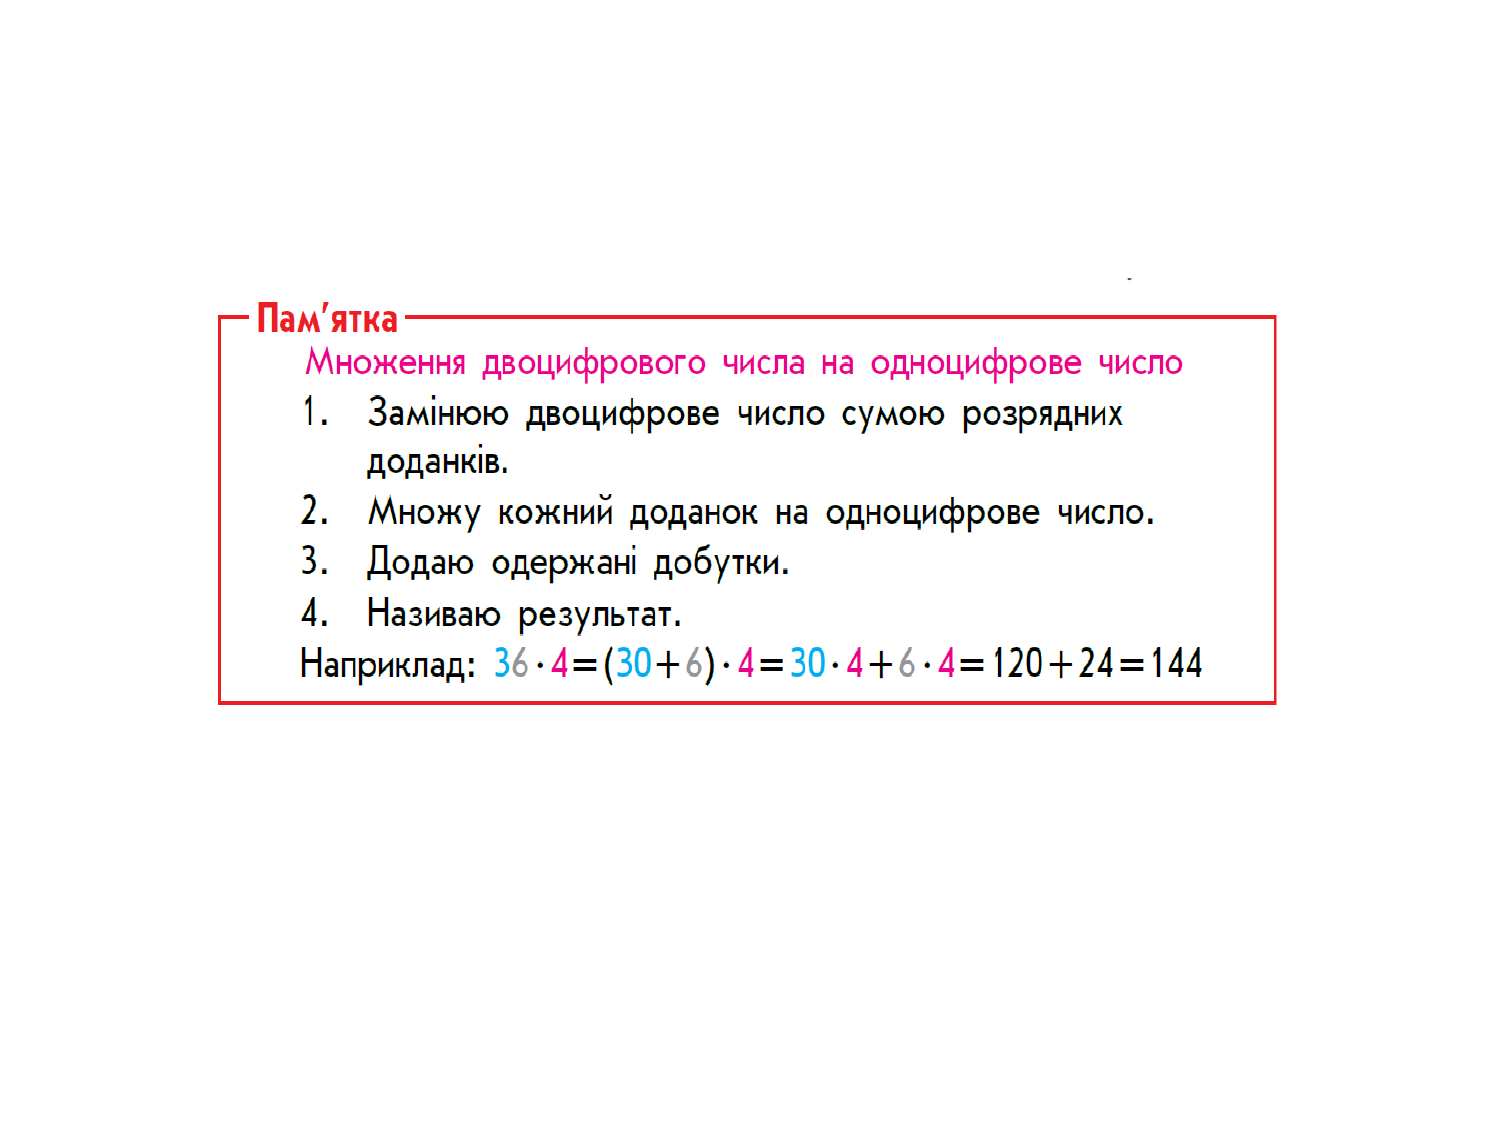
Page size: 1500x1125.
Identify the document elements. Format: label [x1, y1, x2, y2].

picture [206, 278, 1282, 717]
